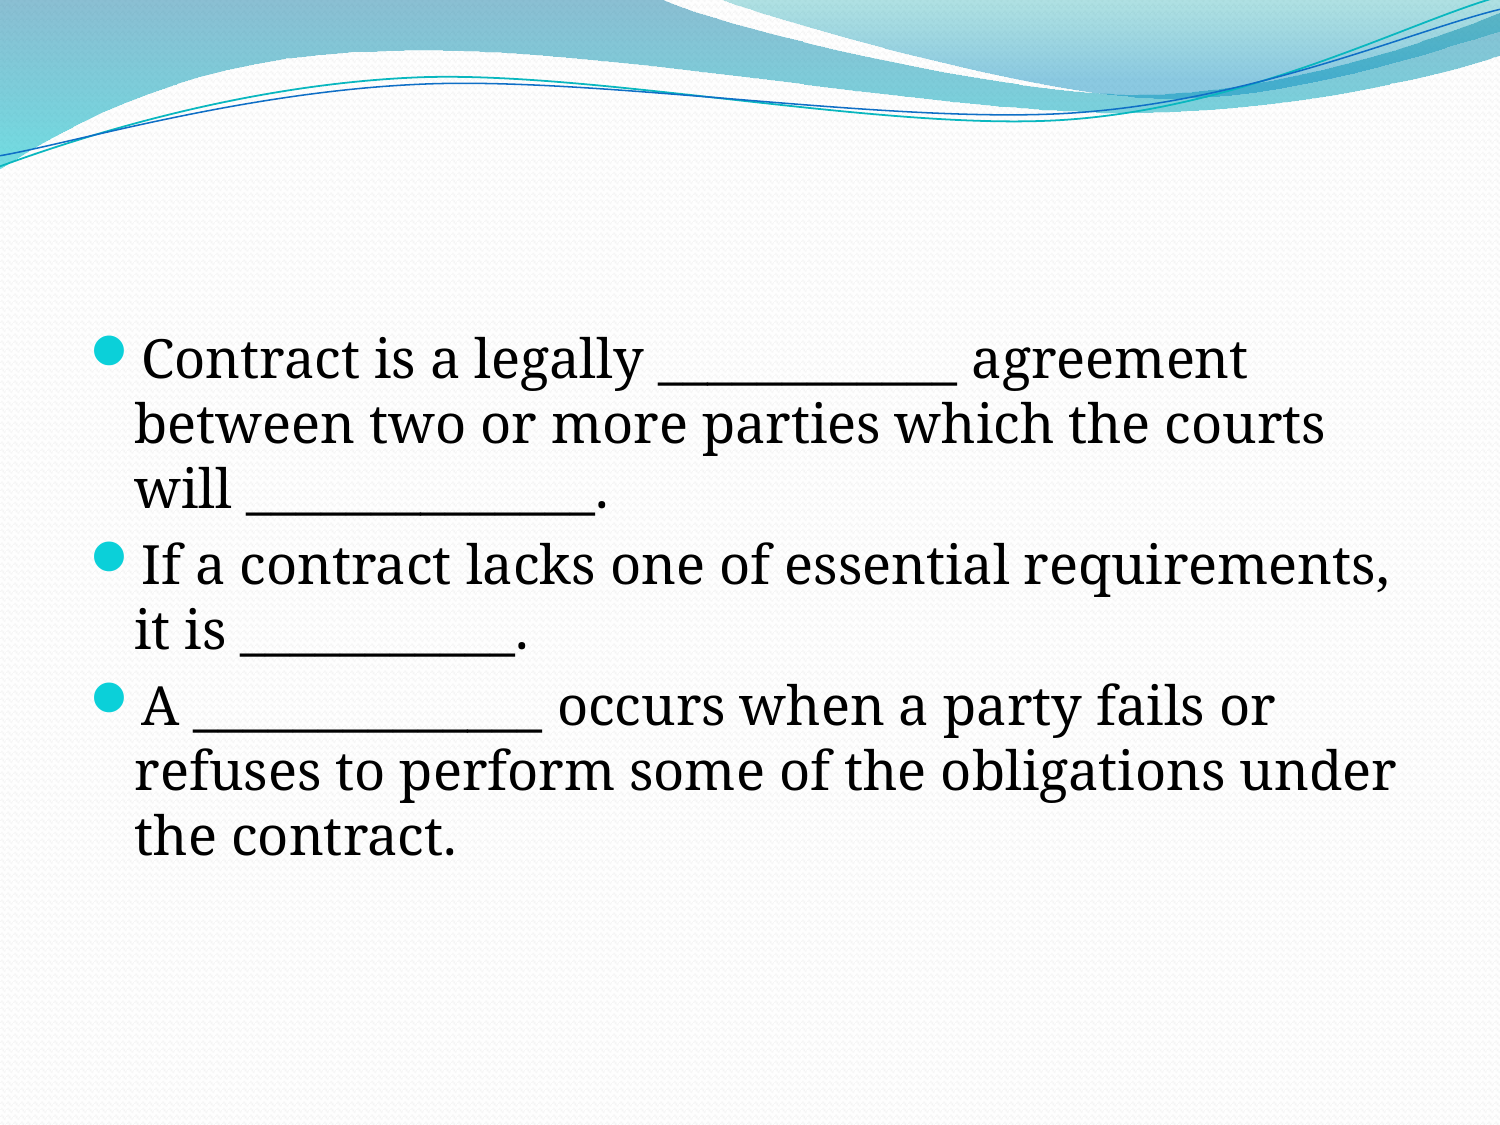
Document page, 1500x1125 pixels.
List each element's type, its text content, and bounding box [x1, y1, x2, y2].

list Contract is a legally ____________ agreement between two or more parties which the courts will ______________. If a contract lacks one of essential requirements, it is ___________. A ______________ occurs when a party fails or refuses to perform some of the obligations under the contract. [75, 317, 1425, 1038]
